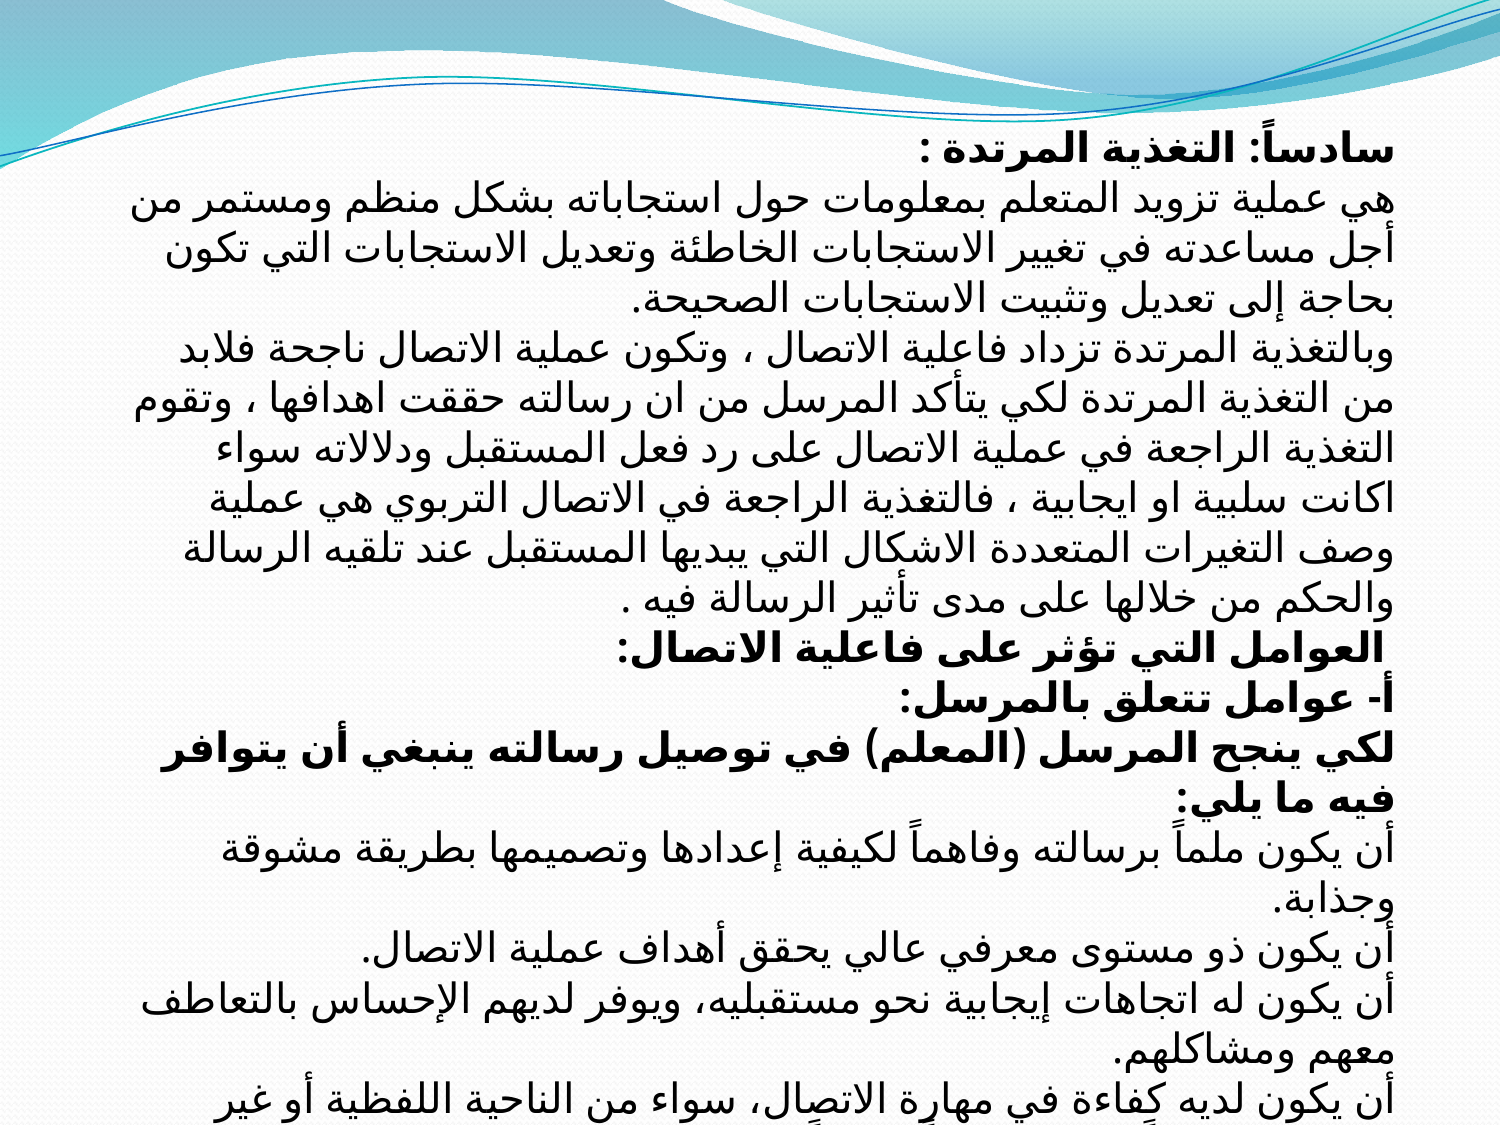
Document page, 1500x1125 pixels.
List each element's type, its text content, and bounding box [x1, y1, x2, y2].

text_box سادساً: التغذية المرتدة : هي عملية تزويد المتعلم بمعلومات حول استجاباته بشكل منظم ومستمر من أجل مساعدته في تغيير الاستجابات الخاطئة وتعديل الاستجابات التي تكون بحاجة إلى تعديل وتثبيت الاستجابات الصحيحة. وبالتغذية المرتدة تزداد فاعلية الاتصال ، وتكون عملية الاتصال ناجحة فلابد من التغذية المرتدة لكي يتأكد المرسل من ان رسالته حققت اهدافها ، وتقوم التغذية الراجعة في عملية الاتصال على رد فعل المستقبل ودلالاته سواء اكانت سلبية او ايجابية ، فالتغذية الراجعة في الاتصال التربوي هي عملية وصف التغيرات المتعددة الاشكال التي يبديها المستقبل عند تلقيه الرسالة والحكم من خلالها على مدى تأثير الرسالة فيه . العوامل التي تؤثر على فاعلية الاتصال: أ- عوامل تتعلق بالمرسل: لكي ينجح المرسل (المعلم) في توصيل رسالته ينبغي أن يتوافر فيه ما يلي: أن يكون ملماً برسالته وفاهماً لكيفية إعدادها وتصميمها بطريقة مشوقة وجذابة. أن يكون ذو مستوى معرفي عالي يحقق أهداف عملية الاتصال. أن يكون له اتجاهات إيجابية نحو مستقبليه، ويوفر لديهم الإحساس بالتعاطف معهم ومشاكلهم. أن يكون لديه كفاءة في مهارة الاتصال، سواء من الناحية اللفظية أو غير اللفظية. فكثيراً ما نجد معلماً ممتازاً في المادة العلمية ولكن ليس له القدرة على مواجهة التلاميذ. أن يكون ملماً بعناصر الاتصال، وفاهماً لمدى تأثير كل منهما على توصيل رسالته. [100, 113, 1412, 1125]
